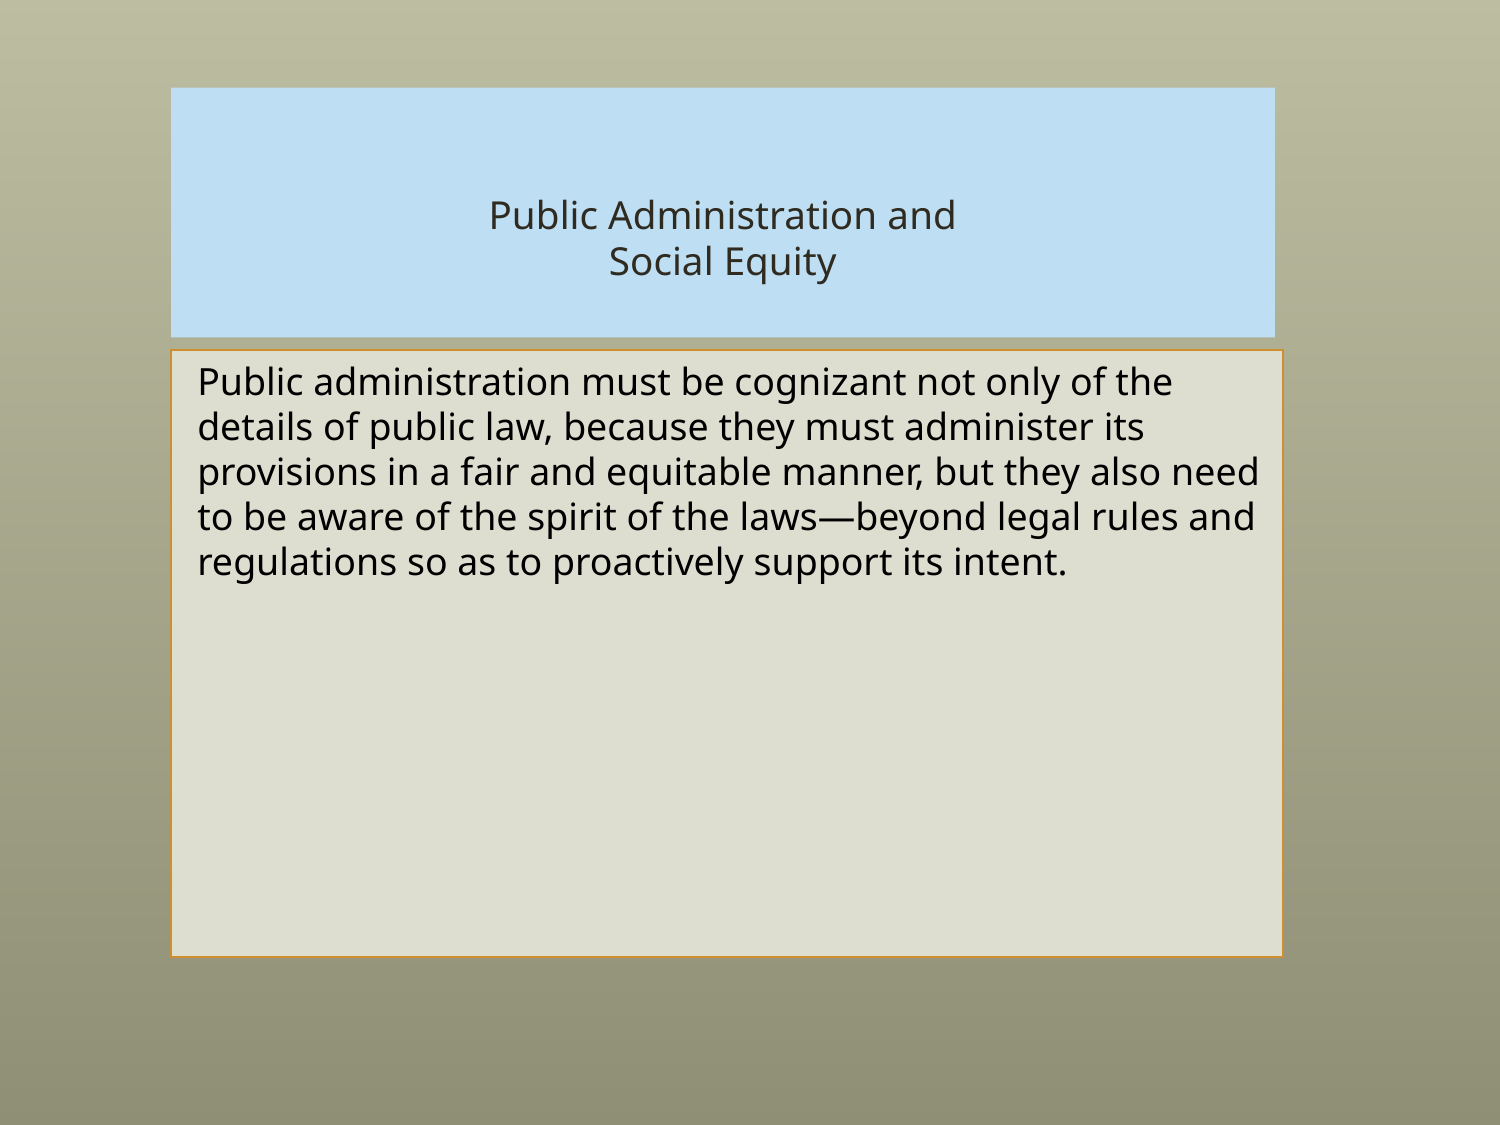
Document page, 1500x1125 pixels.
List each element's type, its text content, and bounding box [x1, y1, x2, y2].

title Public Administration and Social Equity [170, 87, 1276, 338]
list Public administration must be cognizant not only of the details of public law, because they must administer its provisions in a fair and equitable manner, but they also need to be aware of the spirit of the laws—beyond legal rules and regulations so as to proactively support its intent. [170, 349, 1284, 958]
